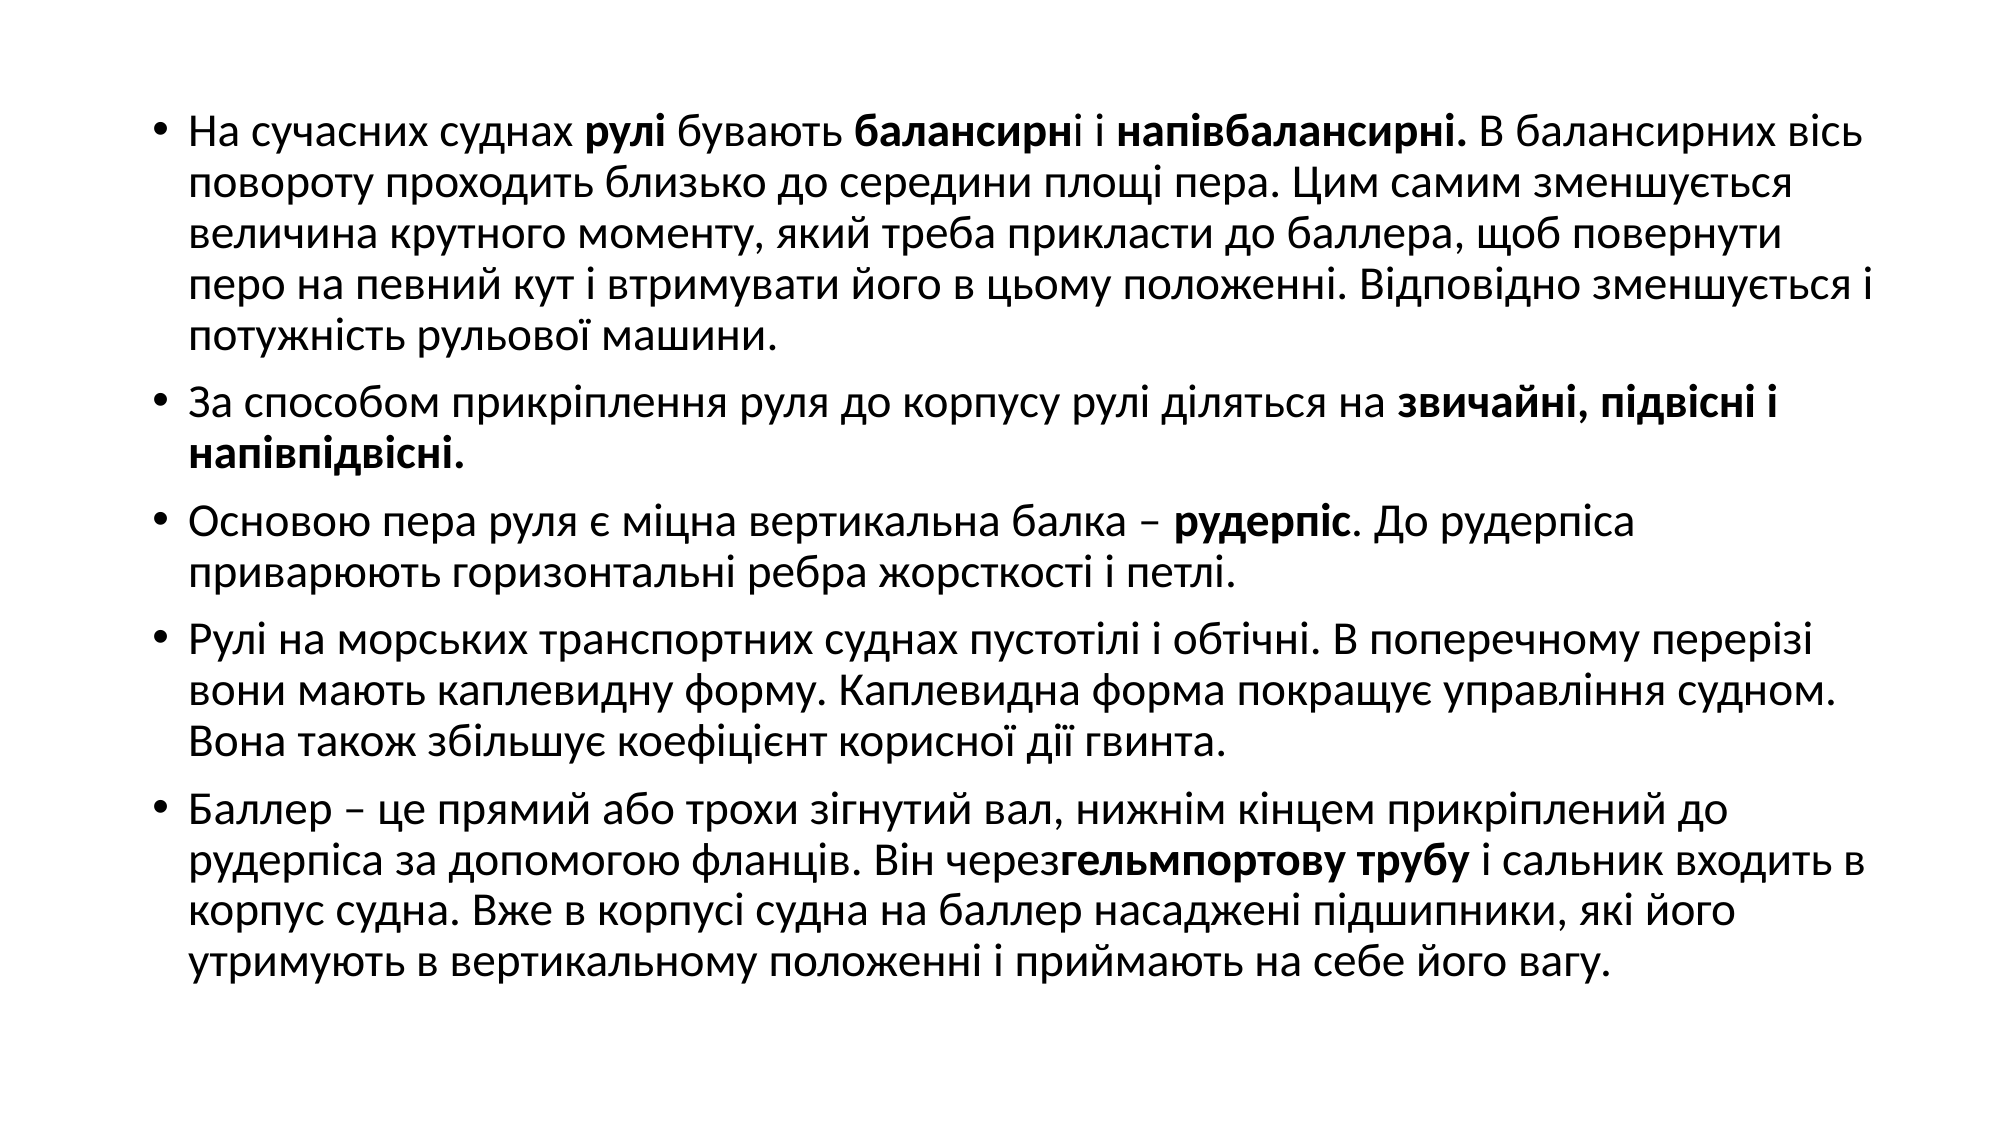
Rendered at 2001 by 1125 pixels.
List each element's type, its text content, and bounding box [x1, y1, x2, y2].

list На сучасних суднах рулі бувають балансирні і напівбалансирні. В балансирних вісь повороту проходить близько до середини площі пера. Цим самим зменшується величина крутного моменту, який треба прикласти до баллера, щоб повернути перо на певний кут і втримувати його в цьому положенні. Відповідно зменшується і потужність рульової машини. За способом прикріплення руля до корпусу рулі діляться на звичайні, підвісні і напівпідвісні. Основою пера руля є міцна вертикальна балка – рудерпіс. До рудерпіса приварюють горизонтальні ребра жорсткості і петлі. Рулі на морських транспортних суднах пустотілі і обтічні. В поперечному перерізі вони мають каплевидну форму. Каплевидна форма покращує управління судном. Вона також збільшує коефіцієнт корисної дії гвинта. Баллер – це прямий або трохи зігнутий вал, нижнім кінцем прикріплений до рудерпіса за допомогою фланців. Він черезгельмпортову трубу і сальник входить в корпус судна. Вже в корпусі судна на баллер насаджені підшипники, які його утримують в вертикальному положенні і приймають на себе його вагу. [137, 98, 1892, 1014]
